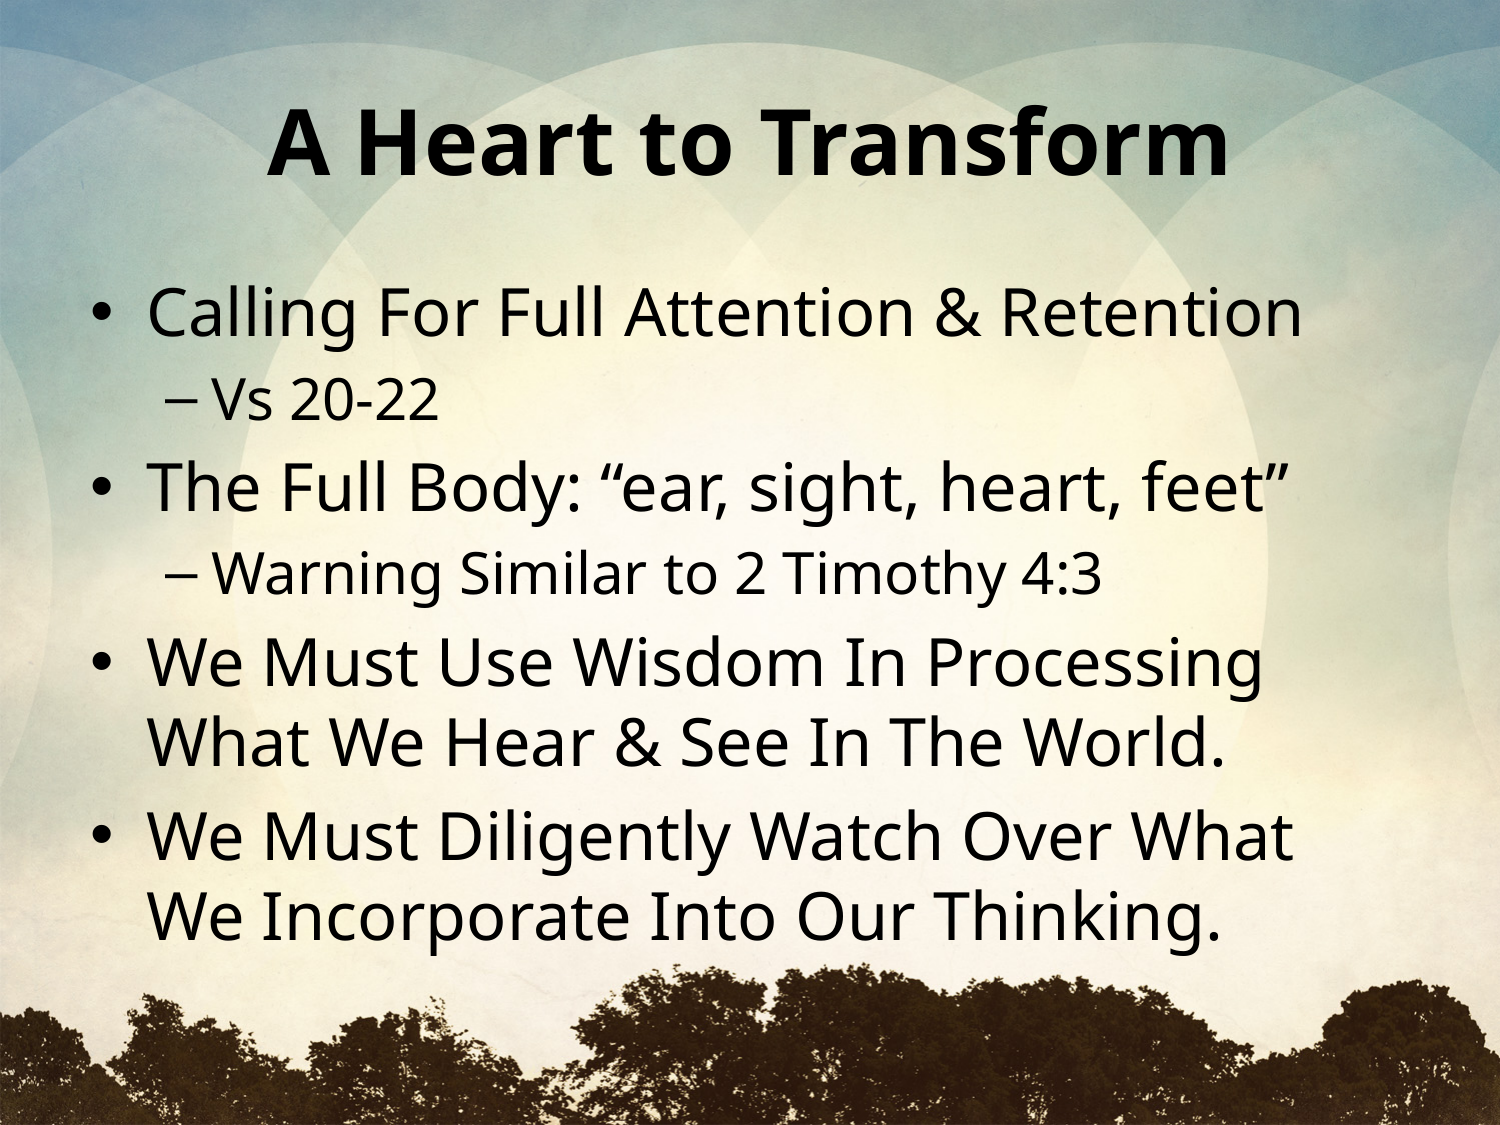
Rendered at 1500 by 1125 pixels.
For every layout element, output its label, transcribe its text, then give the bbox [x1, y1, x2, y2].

title A Heart to Transform [75, 45, 1425, 233]
list Calling For Full Attention & Retention Vs 20-22 The Full Body: “ear, sight, heart, feet” Warning Similar to 2 Timothy 4:3 We Must Use Wisdom In Processing What We Hear & See In The World. We Must Diligently Watch Over What We Incorporate Into Our Thinking. [75, 262, 1425, 1005]
picture [0, 0, 1500, 1125]
